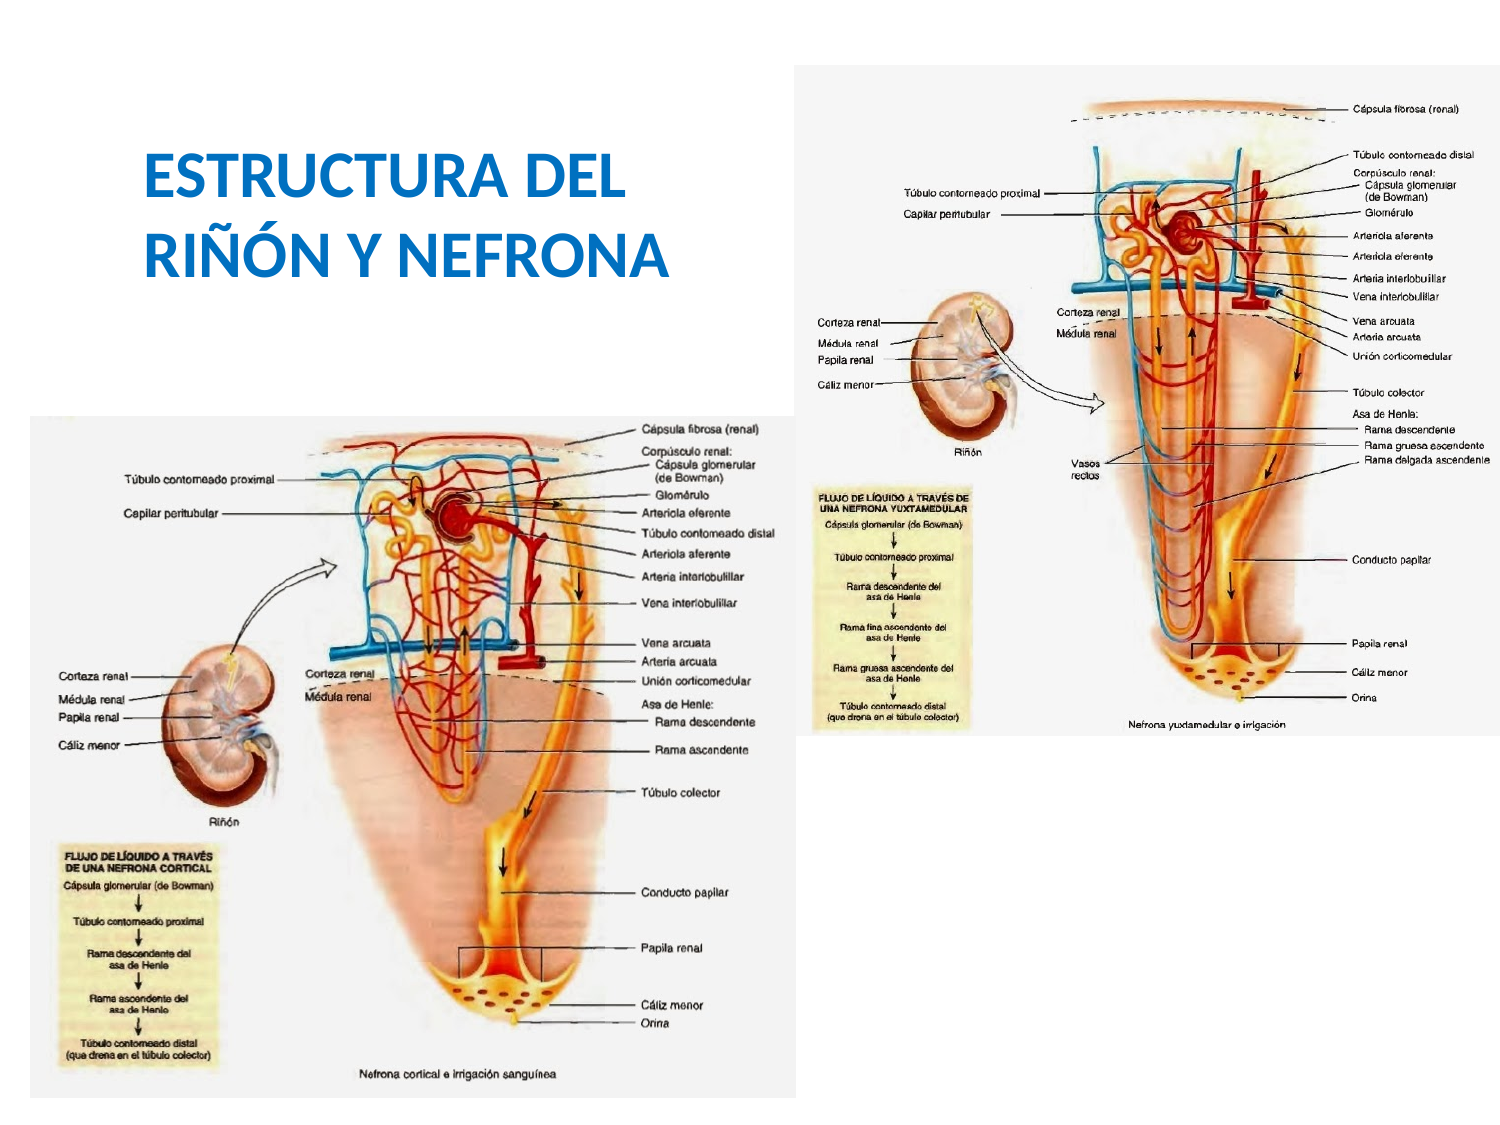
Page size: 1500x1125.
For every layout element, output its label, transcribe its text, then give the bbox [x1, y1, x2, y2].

text_box ESTRUCTURA DEL RIÑÓN Y NEFRONA [129, 123, 696, 298]
picture [30, 65, 1500, 1098]
